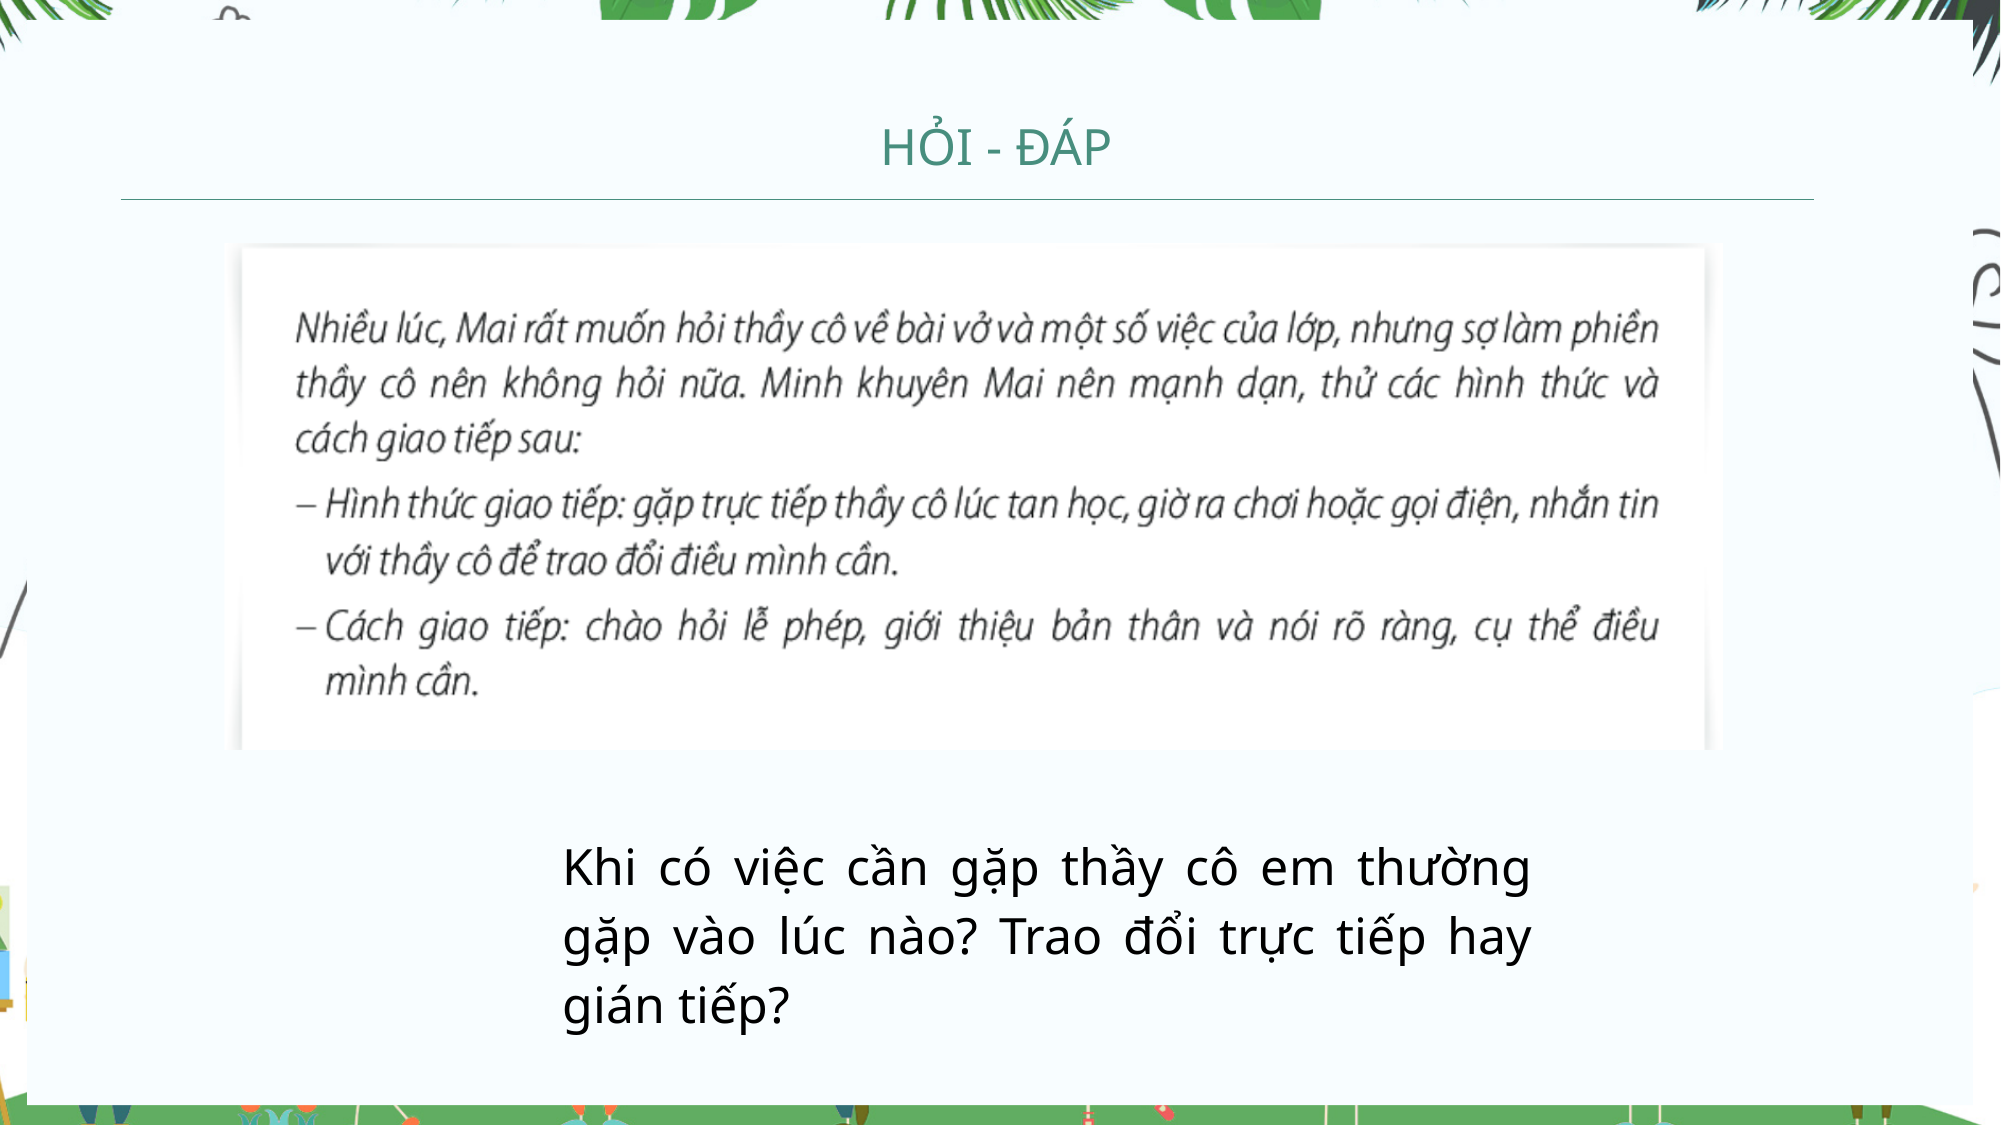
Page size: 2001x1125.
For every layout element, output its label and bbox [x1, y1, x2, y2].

text_box [0, 0, 2000, 1125]
picture [224, 243, 1724, 750]
